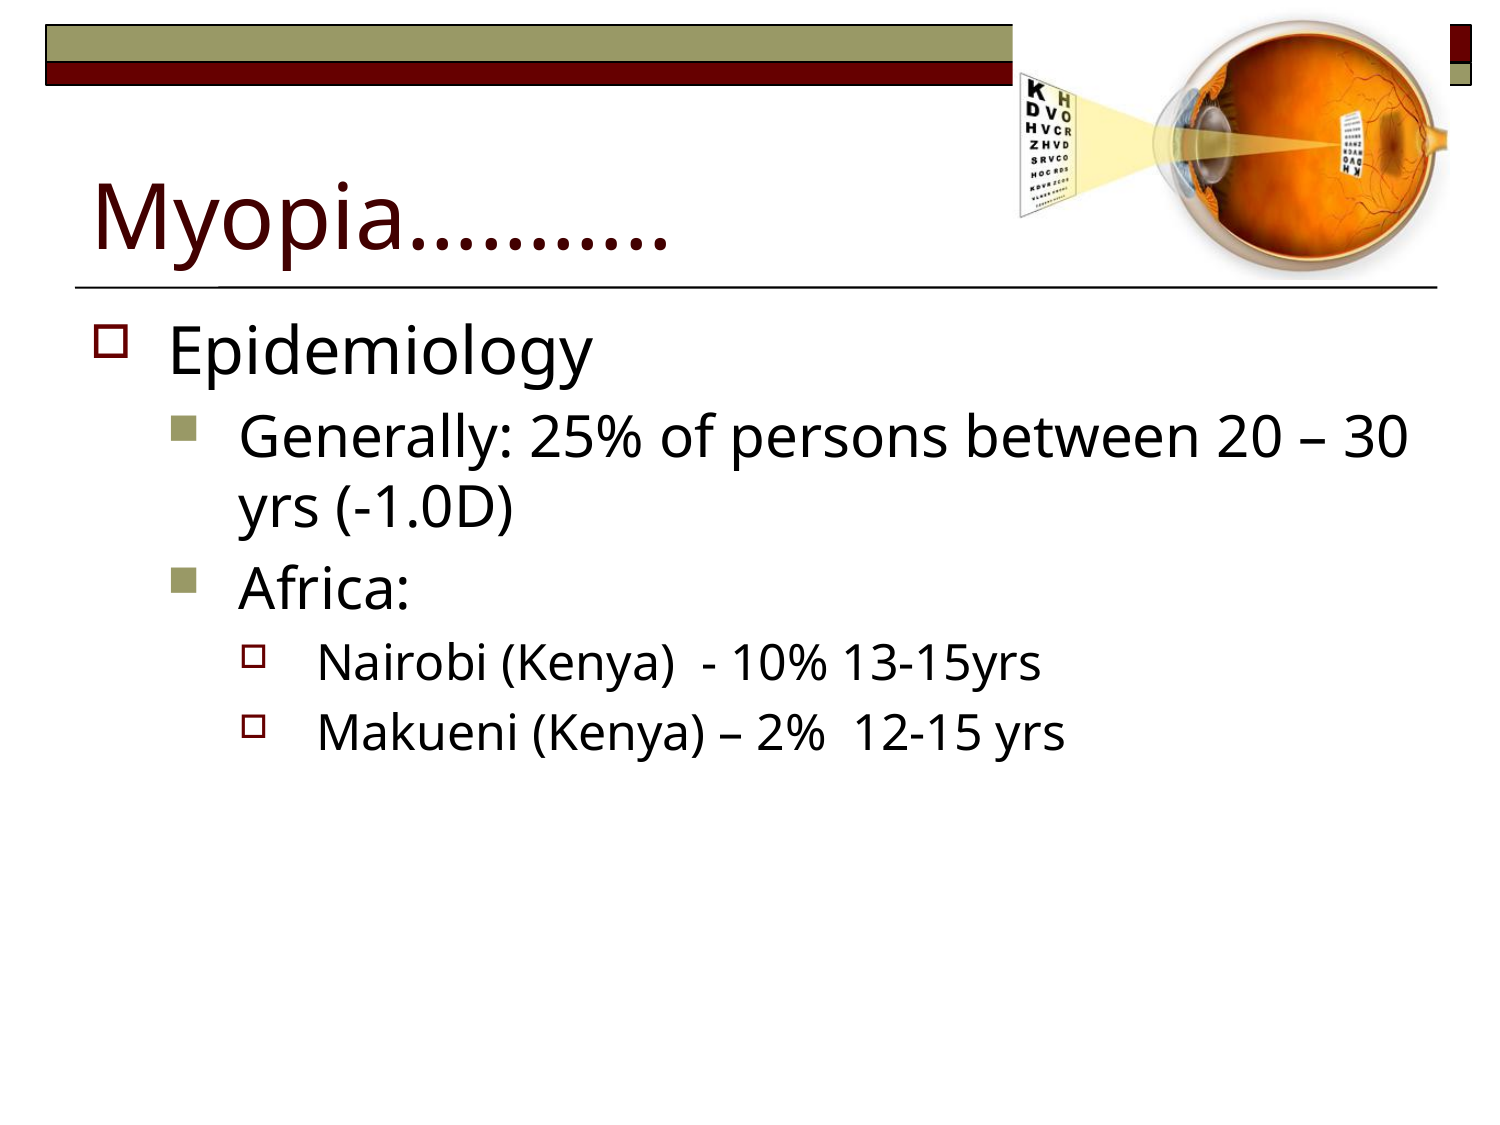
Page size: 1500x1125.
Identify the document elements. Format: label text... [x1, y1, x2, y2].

list Epidemiology Generally: 25% of persons between 20 – 30 yrs (-1.0D) Africa: Nairobi (Kenya) - 10% 13-15yrs Makueni (Kenya) – 2% 12-15 yrs [75, 299, 1425, 1006]
title Myopia……….. [75, 87, 1012, 275]
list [1012, 0, 1450, 280]
